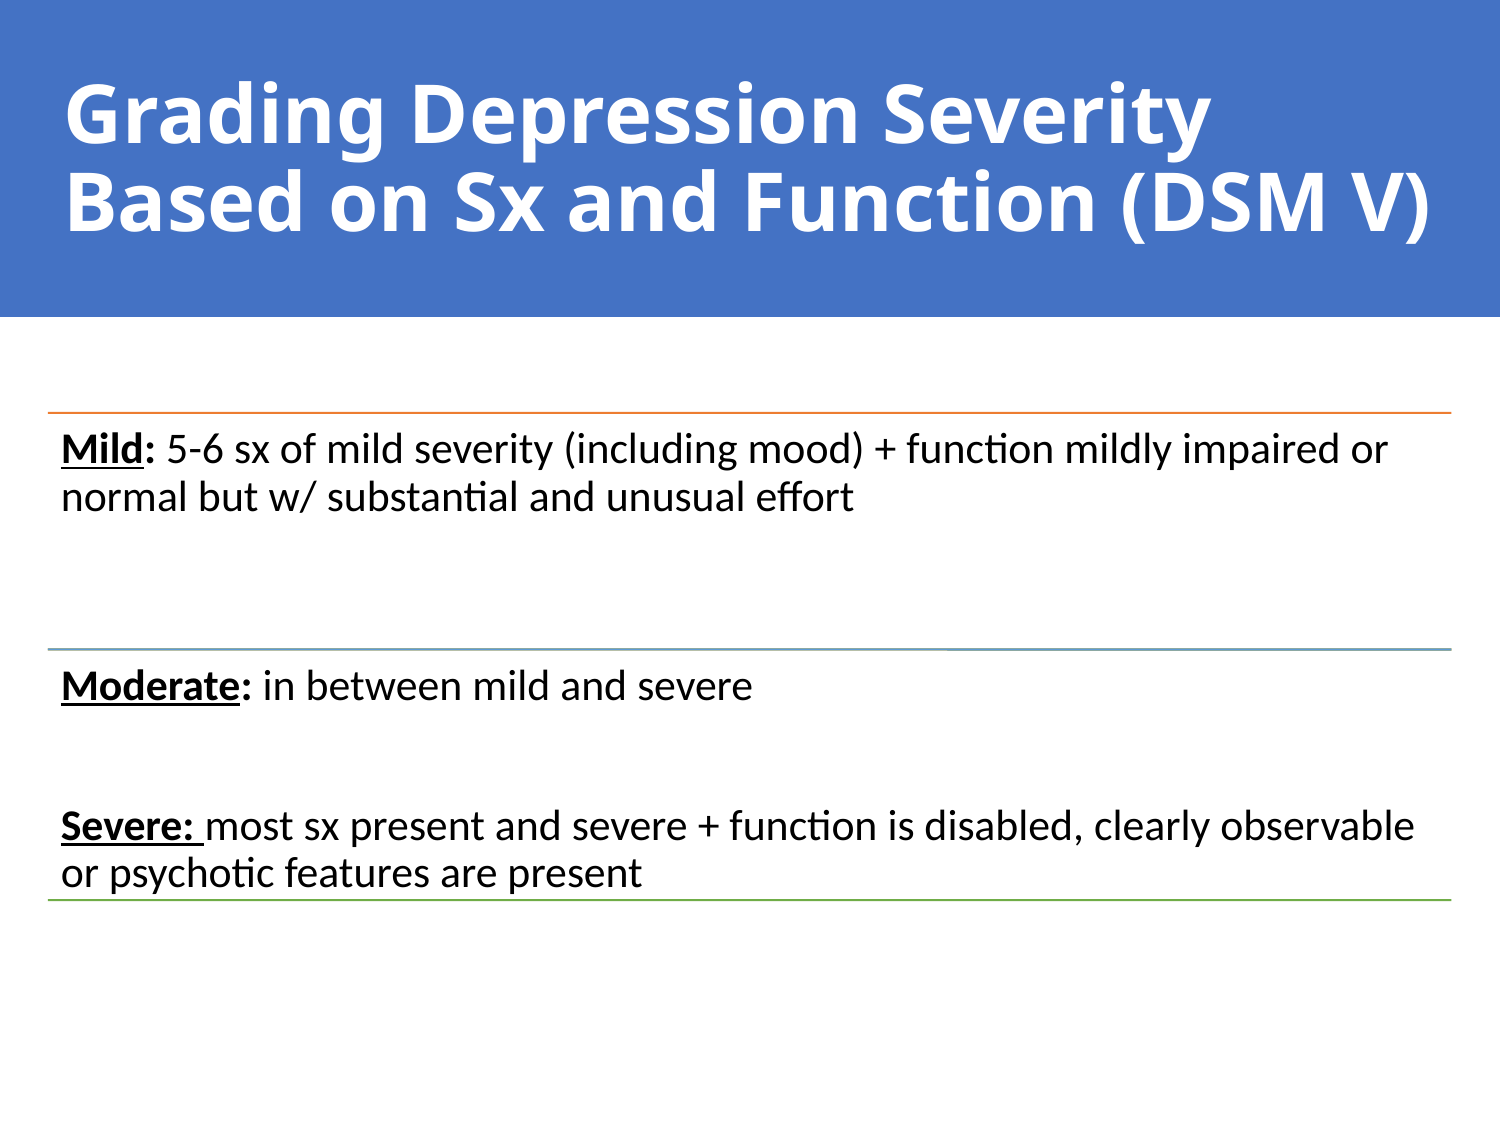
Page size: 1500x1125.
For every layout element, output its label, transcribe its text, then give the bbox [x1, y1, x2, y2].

title Grading Depression Severity Based on Sx and Function (DSM V) [48, 52, 1452, 271]
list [47, 412, 1452, 1026]
text_box [0, 0, 1500, 318]
